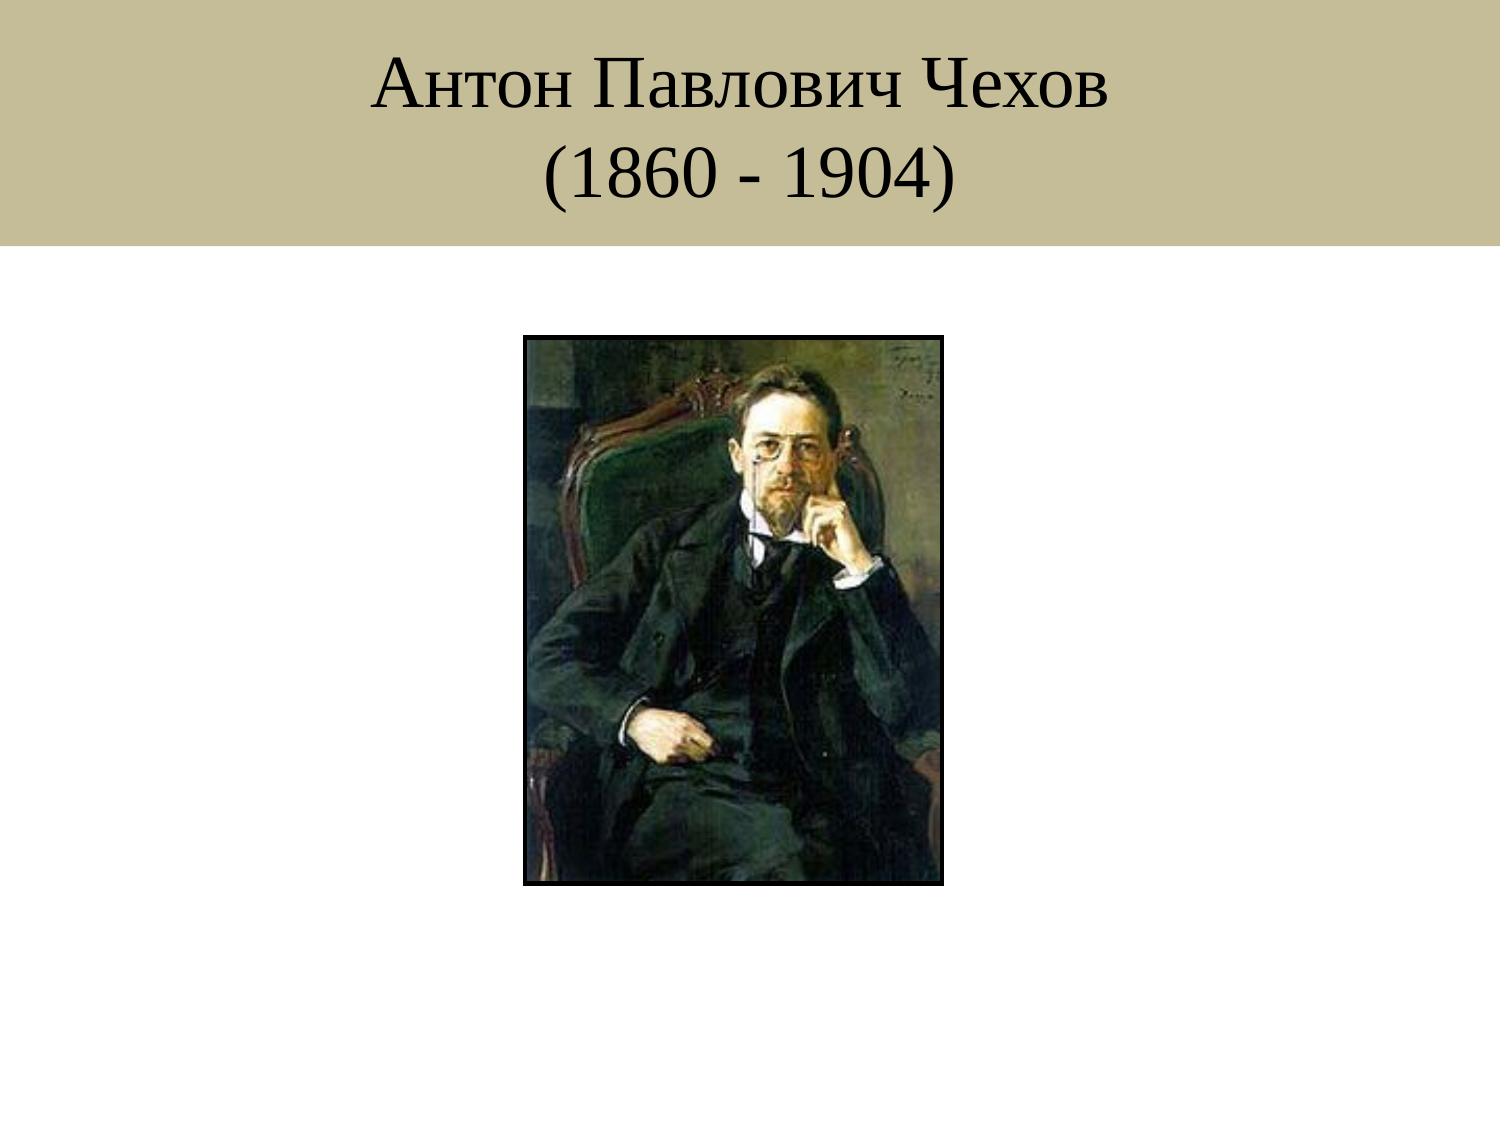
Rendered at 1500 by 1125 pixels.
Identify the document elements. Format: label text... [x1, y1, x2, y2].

title Антон Павлович Чехов (1860 - 1904) [0, 0, 1500, 247]
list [527, 339, 941, 882]
